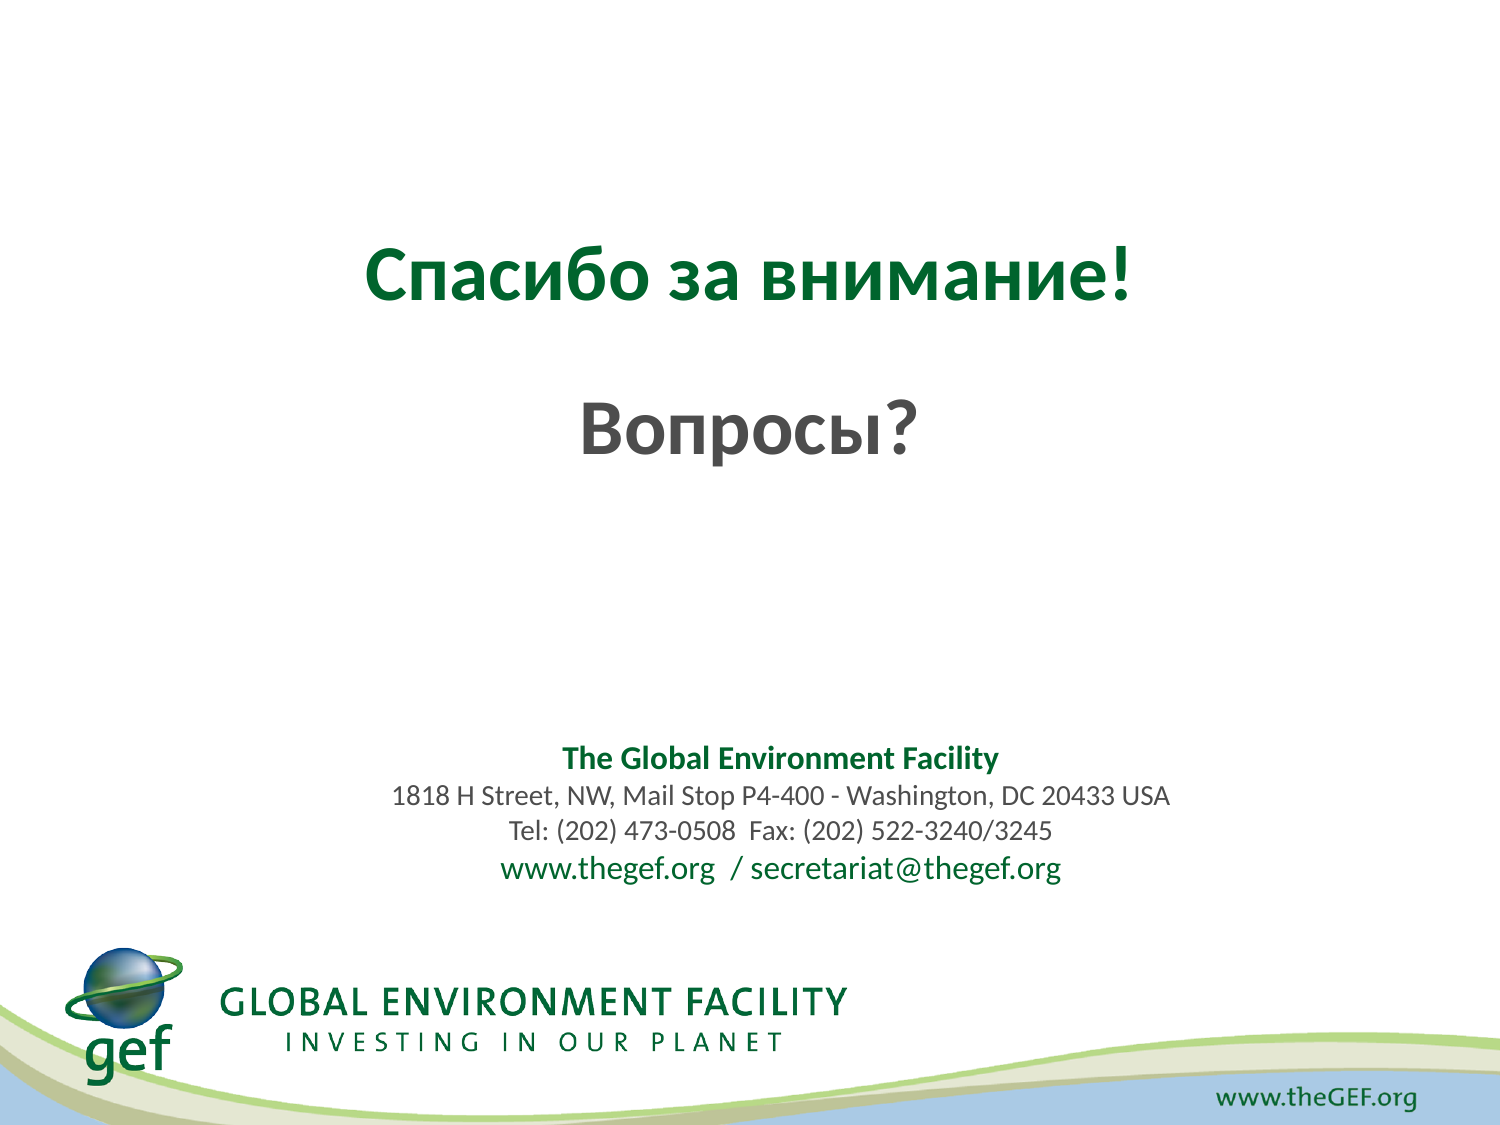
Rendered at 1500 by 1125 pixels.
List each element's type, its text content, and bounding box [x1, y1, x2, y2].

picture [0, 920, 1500, 1125]
text_box Спасибо за внимание! [0, 212, 1500, 325]
text_box The Global Environment Facility 1818 H Street, NW, Mail Stop P4-400 - Washington, DC 20433 USA Tel: (202) 473-0508 Fax: (202) 522-3240/3245 www.thegef.org / secretariat@thegef.org [237, 749, 1325, 913]
text_box Вопросы? [0, 366, 1500, 480]
